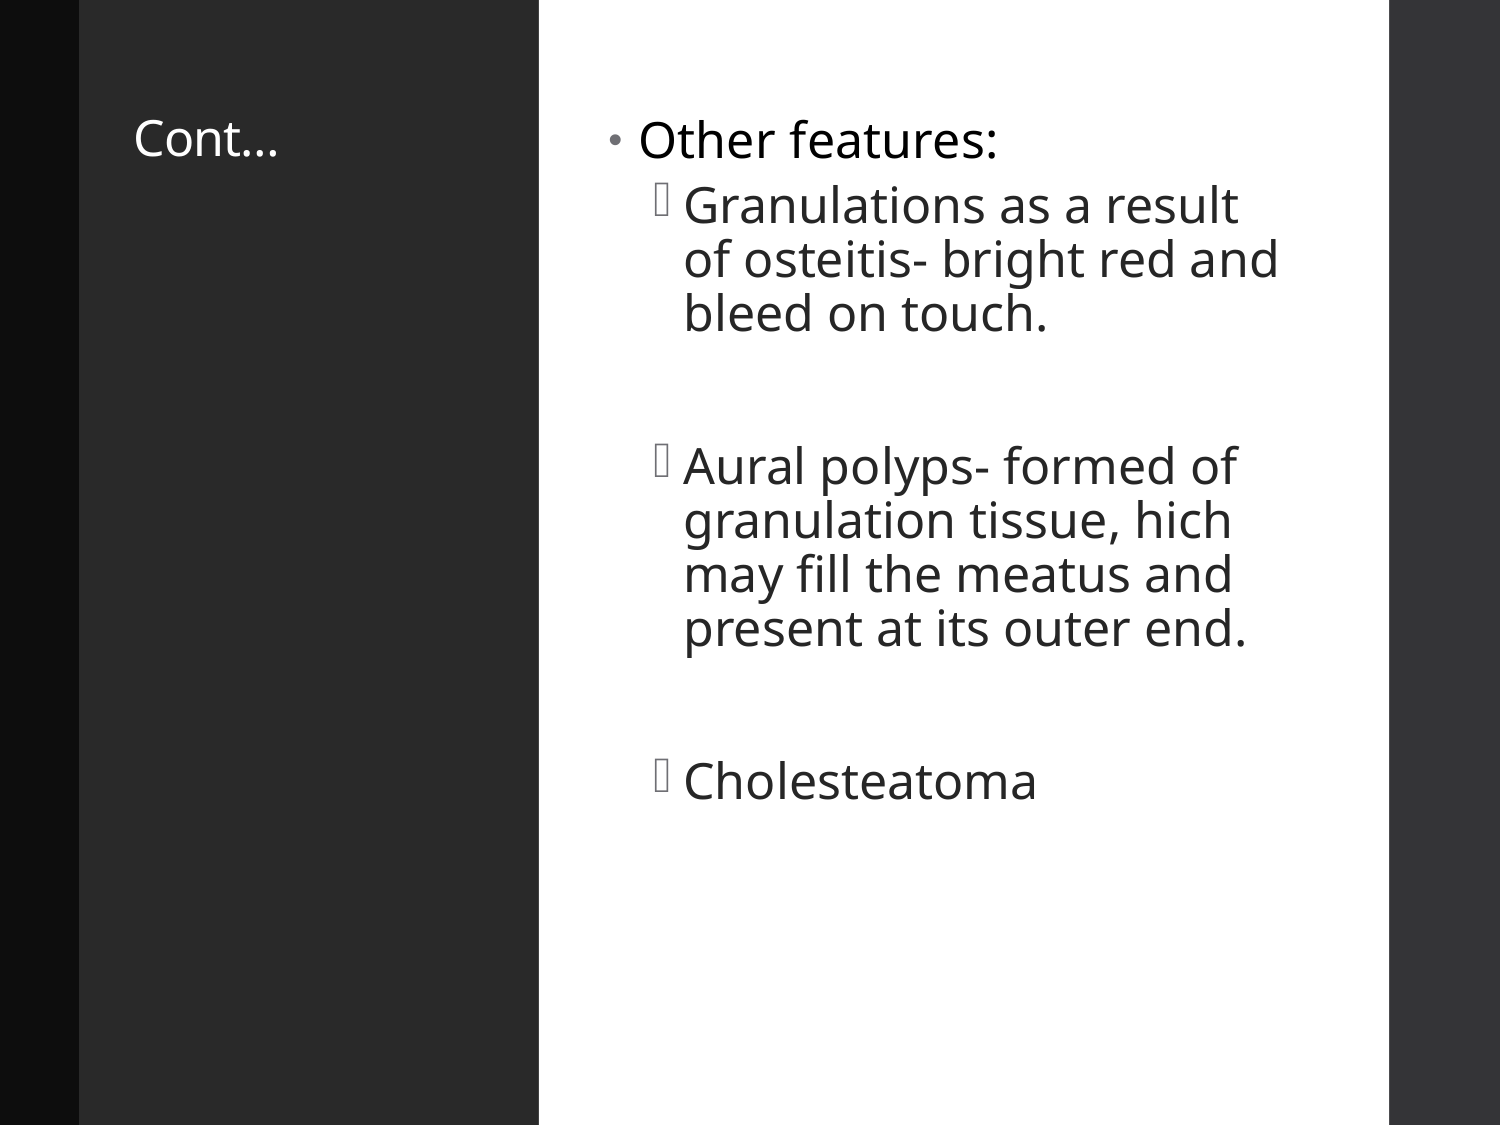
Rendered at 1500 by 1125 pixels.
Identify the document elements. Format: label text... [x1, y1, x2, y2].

text_box [78, 0, 538, 1125]
title Cont… [118, 105, 500, 1013]
text_box [538, 0, 1390, 1125]
list Other features: Granulations as a result of osteitis- bright red and bleed on touch. Aural polyps- formed of granulation tissue, hich may fill the meatus and present at its outer end. Cholesteatoma [593, 105, 1311, 1020]
text_box [0, 0, 78, 1125]
